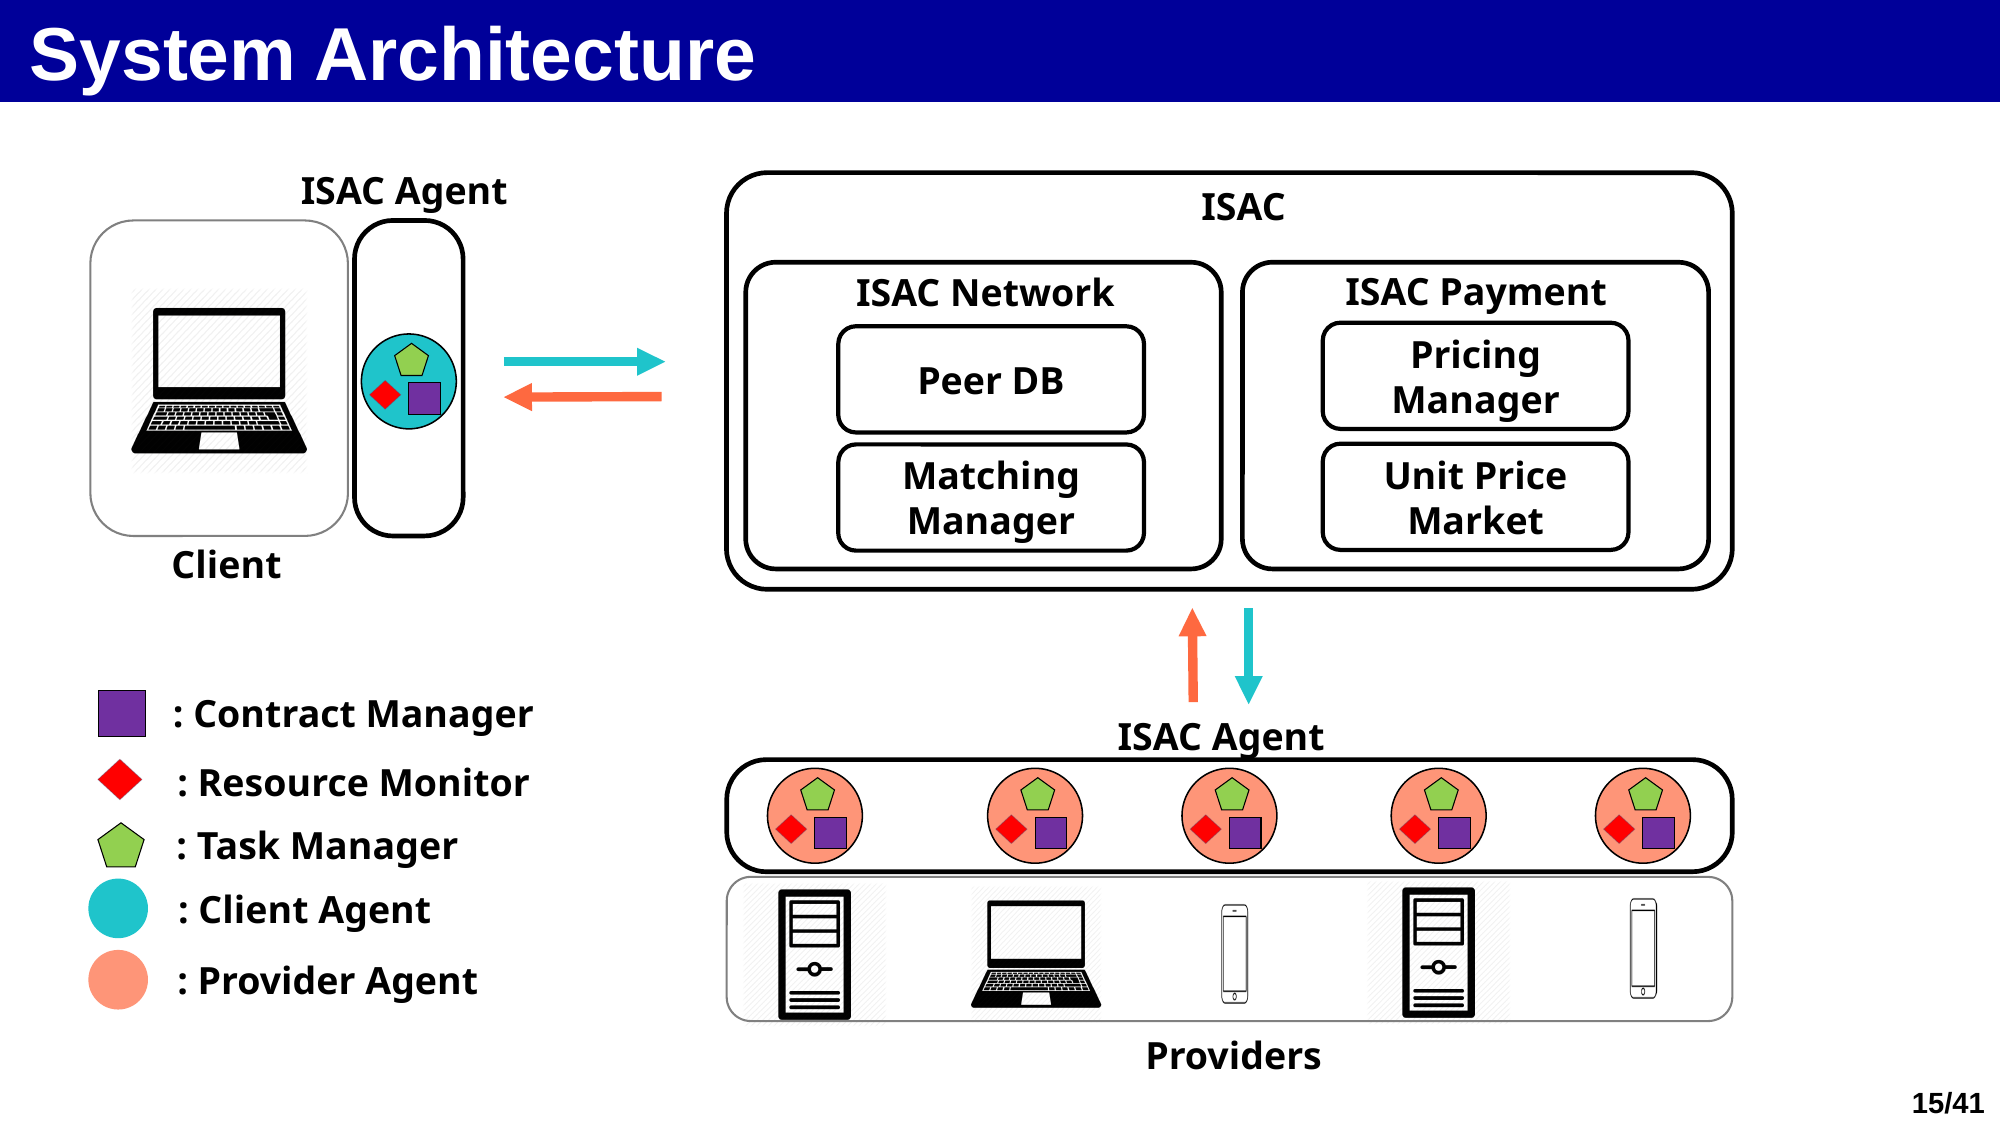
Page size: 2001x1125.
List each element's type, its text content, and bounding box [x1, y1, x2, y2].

text_box [724, 757, 1735, 874]
text_box [352, 220, 466, 539]
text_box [97, 820, 471, 876]
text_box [88, 949, 492, 1011]
picture [130, 287, 308, 474]
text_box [1181, 768, 1278, 864]
text_box ISAC Agent [159, 159, 650, 220]
text_box : Contract Manager [158, 682, 550, 743]
text_box Client [156, 539, 297, 594]
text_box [726, 876, 1733, 1027]
text_box Unit Price Market [1320, 441, 1631, 553]
text_box Providers [1130, 1035, 1337, 1084]
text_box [88, 878, 445, 940]
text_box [503, 361, 666, 398]
title System Architecture [0, 0, 2000, 103]
text_box ISAC Agent [976, 705, 1467, 765]
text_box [1595, 768, 1691, 864]
text_box [724, 170, 1735, 592]
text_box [97, 751, 542, 813]
text_box ISAC [1102, 175, 1385, 236]
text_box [767, 768, 863, 864]
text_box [987, 768, 1083, 864]
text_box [361, 333, 457, 430]
text_box [88, 218, 351, 539]
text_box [1390, 768, 1487, 864]
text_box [1172, 627, 1269, 685]
text_box [98, 690, 146, 737]
